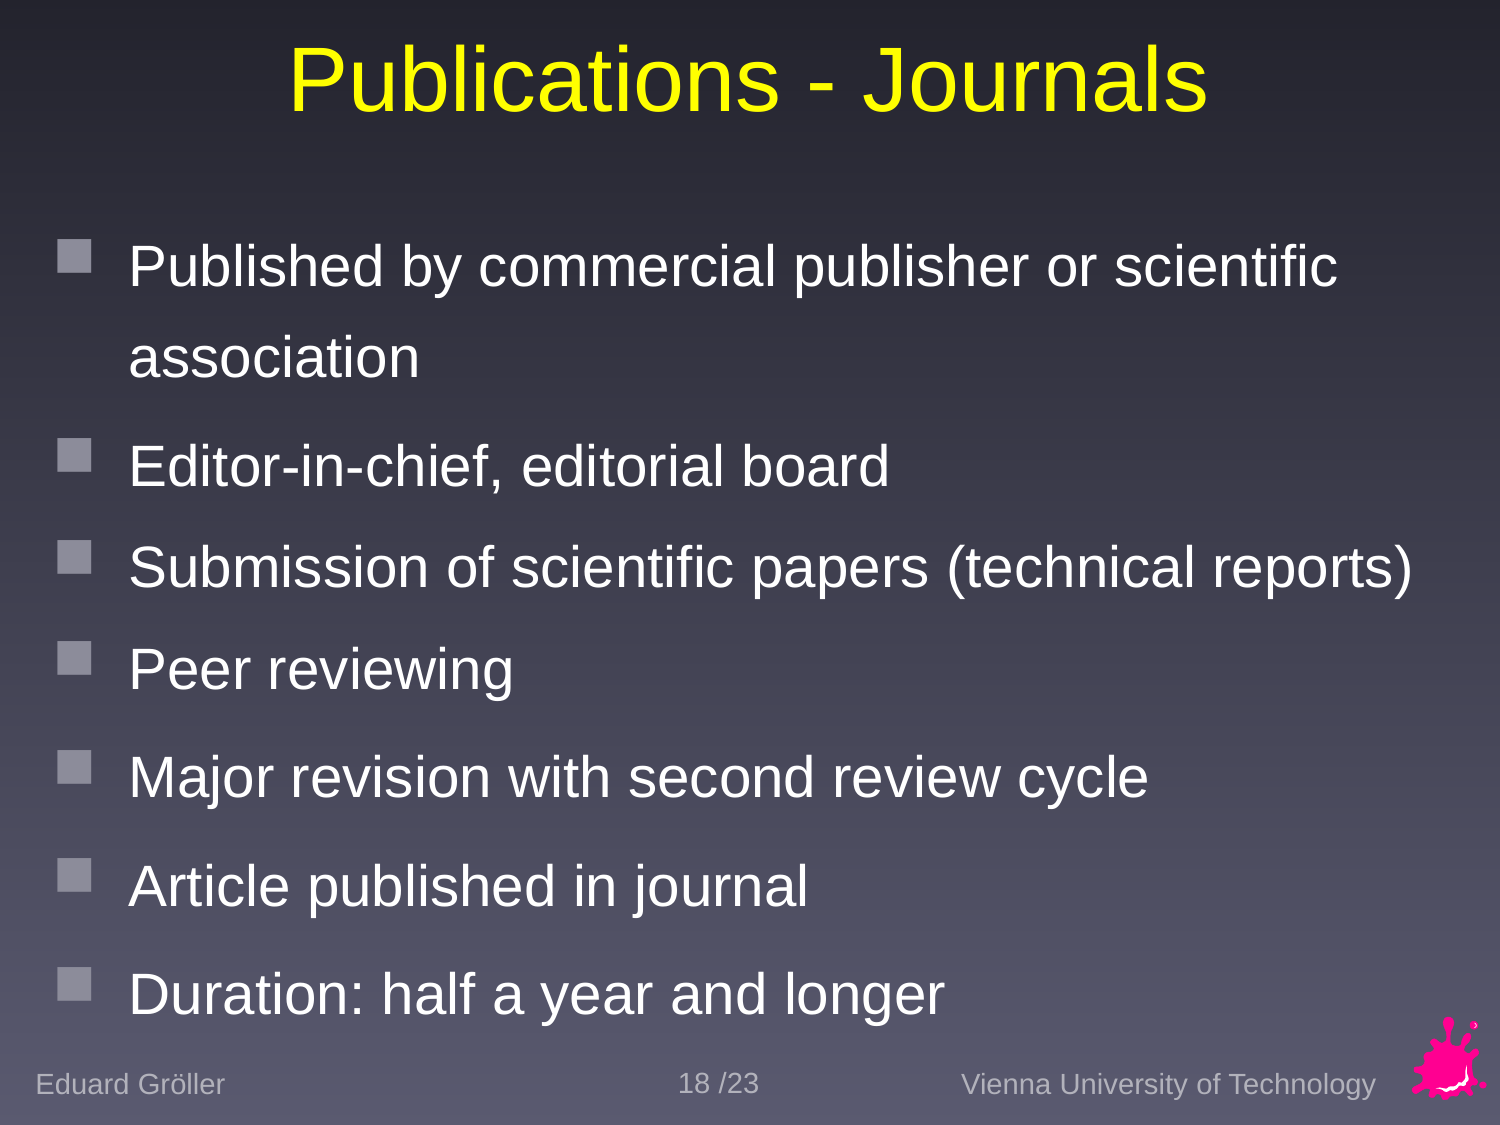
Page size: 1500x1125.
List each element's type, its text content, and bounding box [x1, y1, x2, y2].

slide_number 18 /23 [562, 1064, 876, 1100]
list Published by commercial publisher or scientific association Editor-in-chief, editorial board Submission of scientific papers (technical reports) Peer reviewing Major revision with second review cycle Article published in journal Duration: half a year and longer [37, 199, 1463, 1001]
title Publications - Journals [0, 12, 1500, 138]
